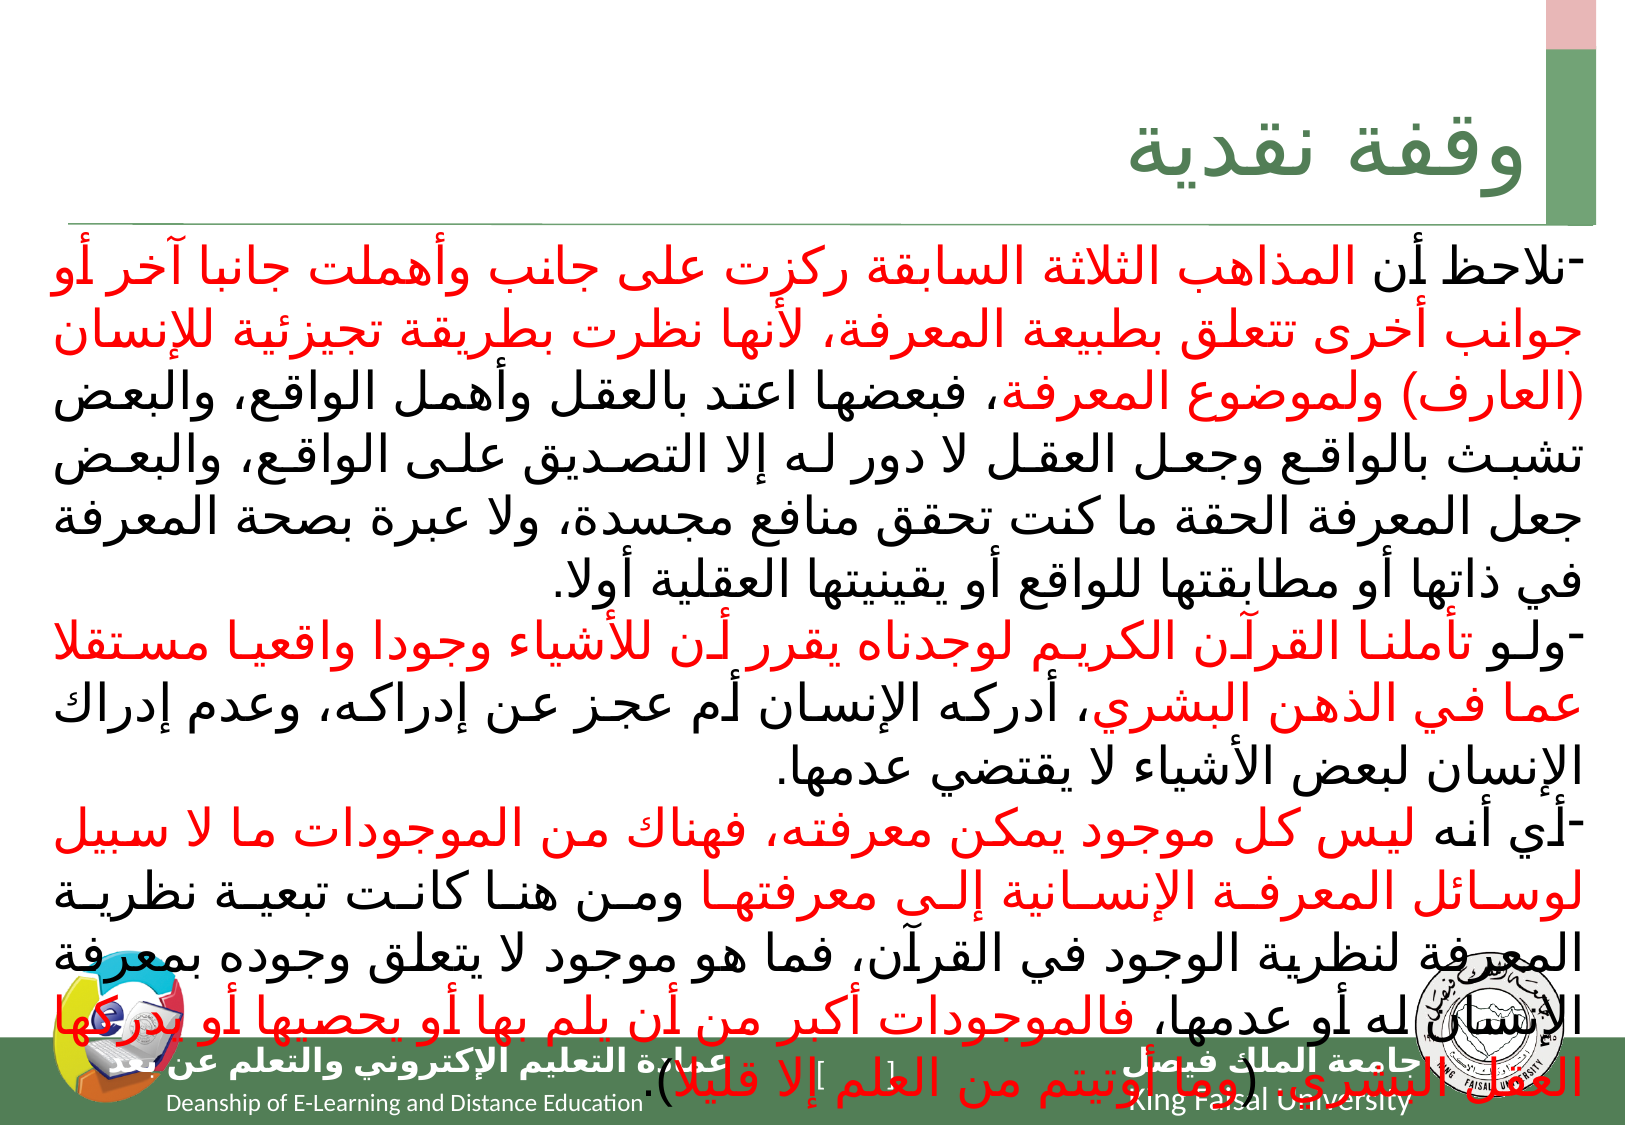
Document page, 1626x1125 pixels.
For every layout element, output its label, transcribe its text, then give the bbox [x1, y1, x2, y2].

title وقفة نقدية [80, 44, 1544, 224]
picture [50, 1006, 188, 1104]
picture [1412, 1006, 1567, 1100]
list نلاحظ أن المذاهب الثلاثة السابقة ركزت على جانب وأهملت جانبا آخر أو جوانب أخرى تتعلق بطبيعة المعرفة، لأنها نظرت بطريقة تجيزئية للإنسان (العارف) ولموضوع المعرفة، فبعضها اعتد بالعقل وأهمل الواقع، والبعض تشبث بالواقع وجعل العقل لا دور له إلا التصديق على الواقع، والبعض جعل المعرفة الحقة ما كنت تحقق منافع مجسدة، ولا عبرة بصحة المعرفة في ذاتها أو مطابقتها للواقع أو يقينيتها العقلية أولا. ولو تأملنا القرآن الكريم لوجدناه يقرر أن للأشياء وجودا واقعيا مستقلا عما في الذهن البشري، أدركه الإنسان أم عجز عن إدراكه، وعدم إدراك الإنسان لبعض الأشياء لا يقتضي عدمها. أي أنه ليس كل موجود يمكن معرفته، فهناك من الموجودات ما لا سبيل لوسائل المعرفة الإنسانية إلى معرفتها ومن هنا كانت تبعية نظرية المعرفة لنظرية الوجود في القرآن، فما هو موجود لا يتعلق وجوده بمعرفة الإنسان له أو عدمها، فالموجودات أكبر من أن يلم بها أو يحصيها أو يدركها العقل البشري. (وما أوتيتم من العلم إلا قليلا). [37, 224, 1601, 1006]
picture [170, 1097, 178, 1104]
